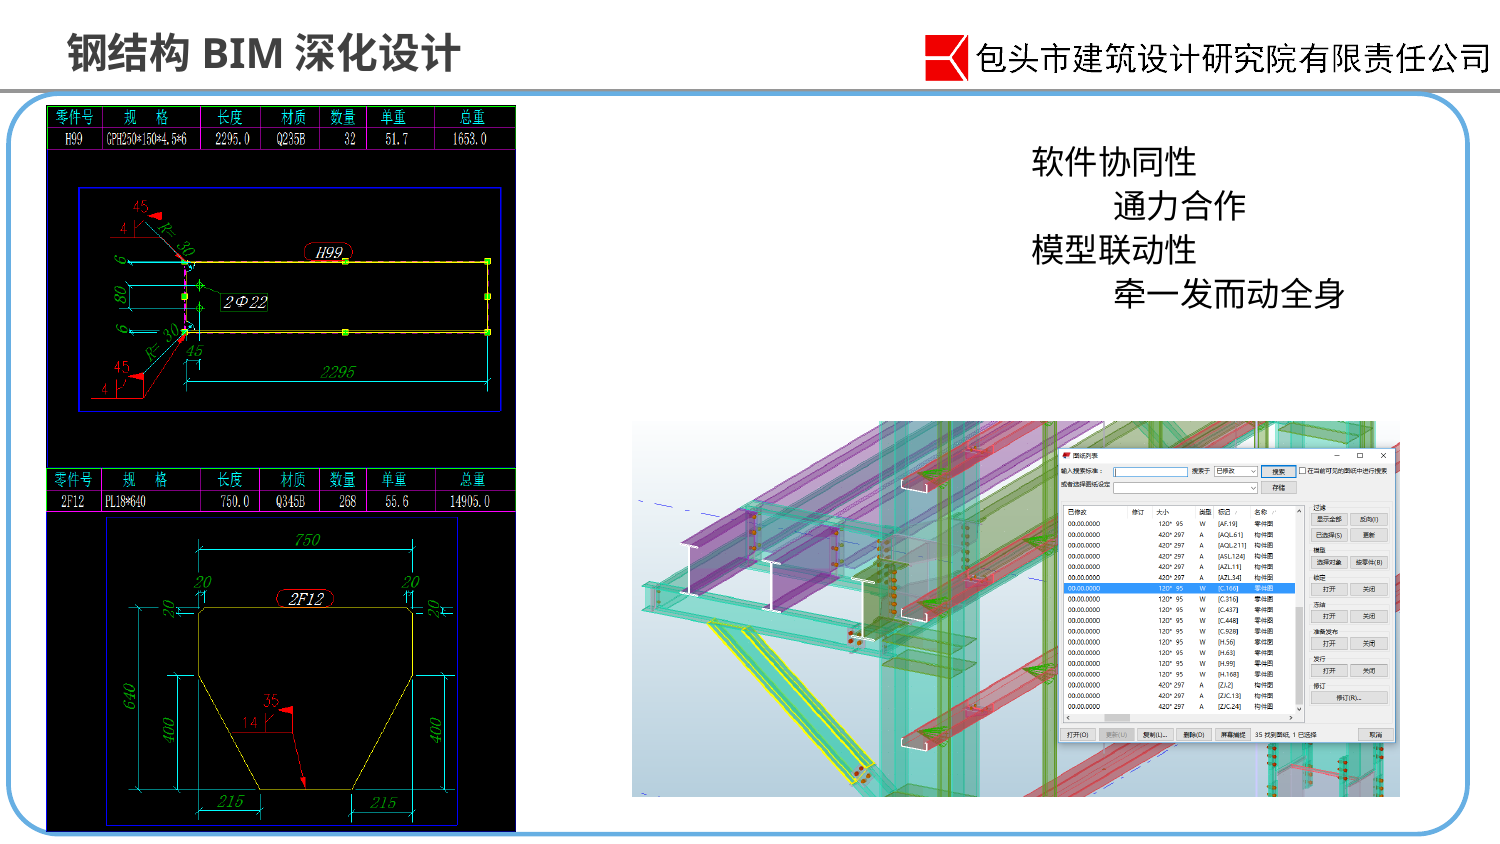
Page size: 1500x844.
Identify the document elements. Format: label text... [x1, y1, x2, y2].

picture [925, 34, 1488, 81]
picture [46, 105, 516, 833]
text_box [8, 93, 1468, 835]
text_box 钢结构BIM深化设计 [51, 9, 493, 85]
picture [632, 421, 1400, 798]
